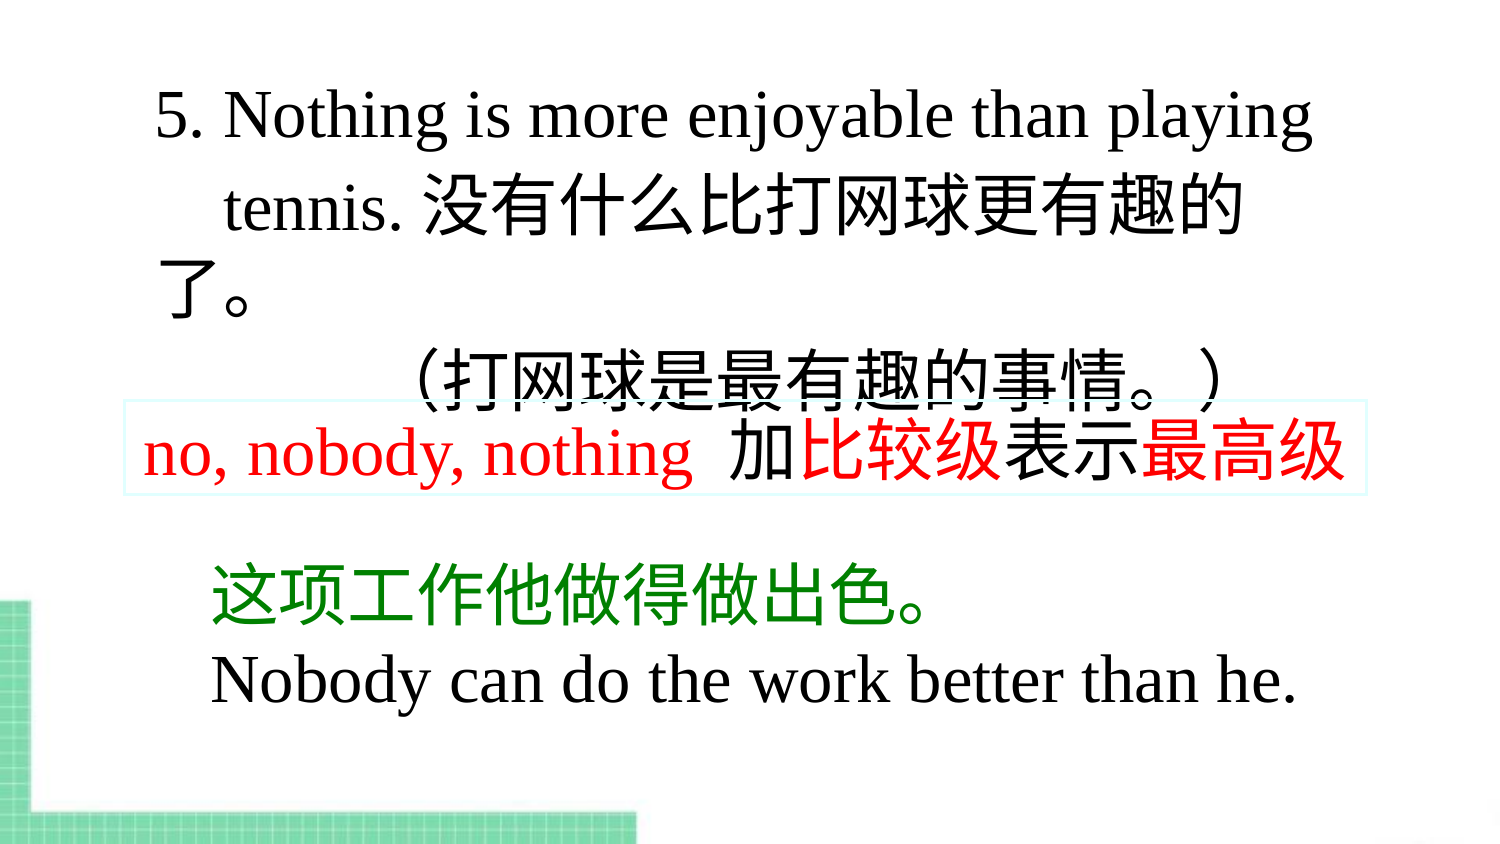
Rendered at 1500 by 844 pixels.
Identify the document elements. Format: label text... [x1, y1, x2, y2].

picture [0, 0, 1500, 844]
text_box 这项工作他做得做出色。 Nobody can do the work better than he. [199, 545, 1320, 722]
text_box 5. Nothing is more enjoyable than playing tennis.没有什么比打网球更有趣的了。 （打网球是最有趣的事情。） [143, 63, 1357, 400]
text_box no, nobody, nothing 加比较级表示最高级 [124, 400, 1367, 495]
